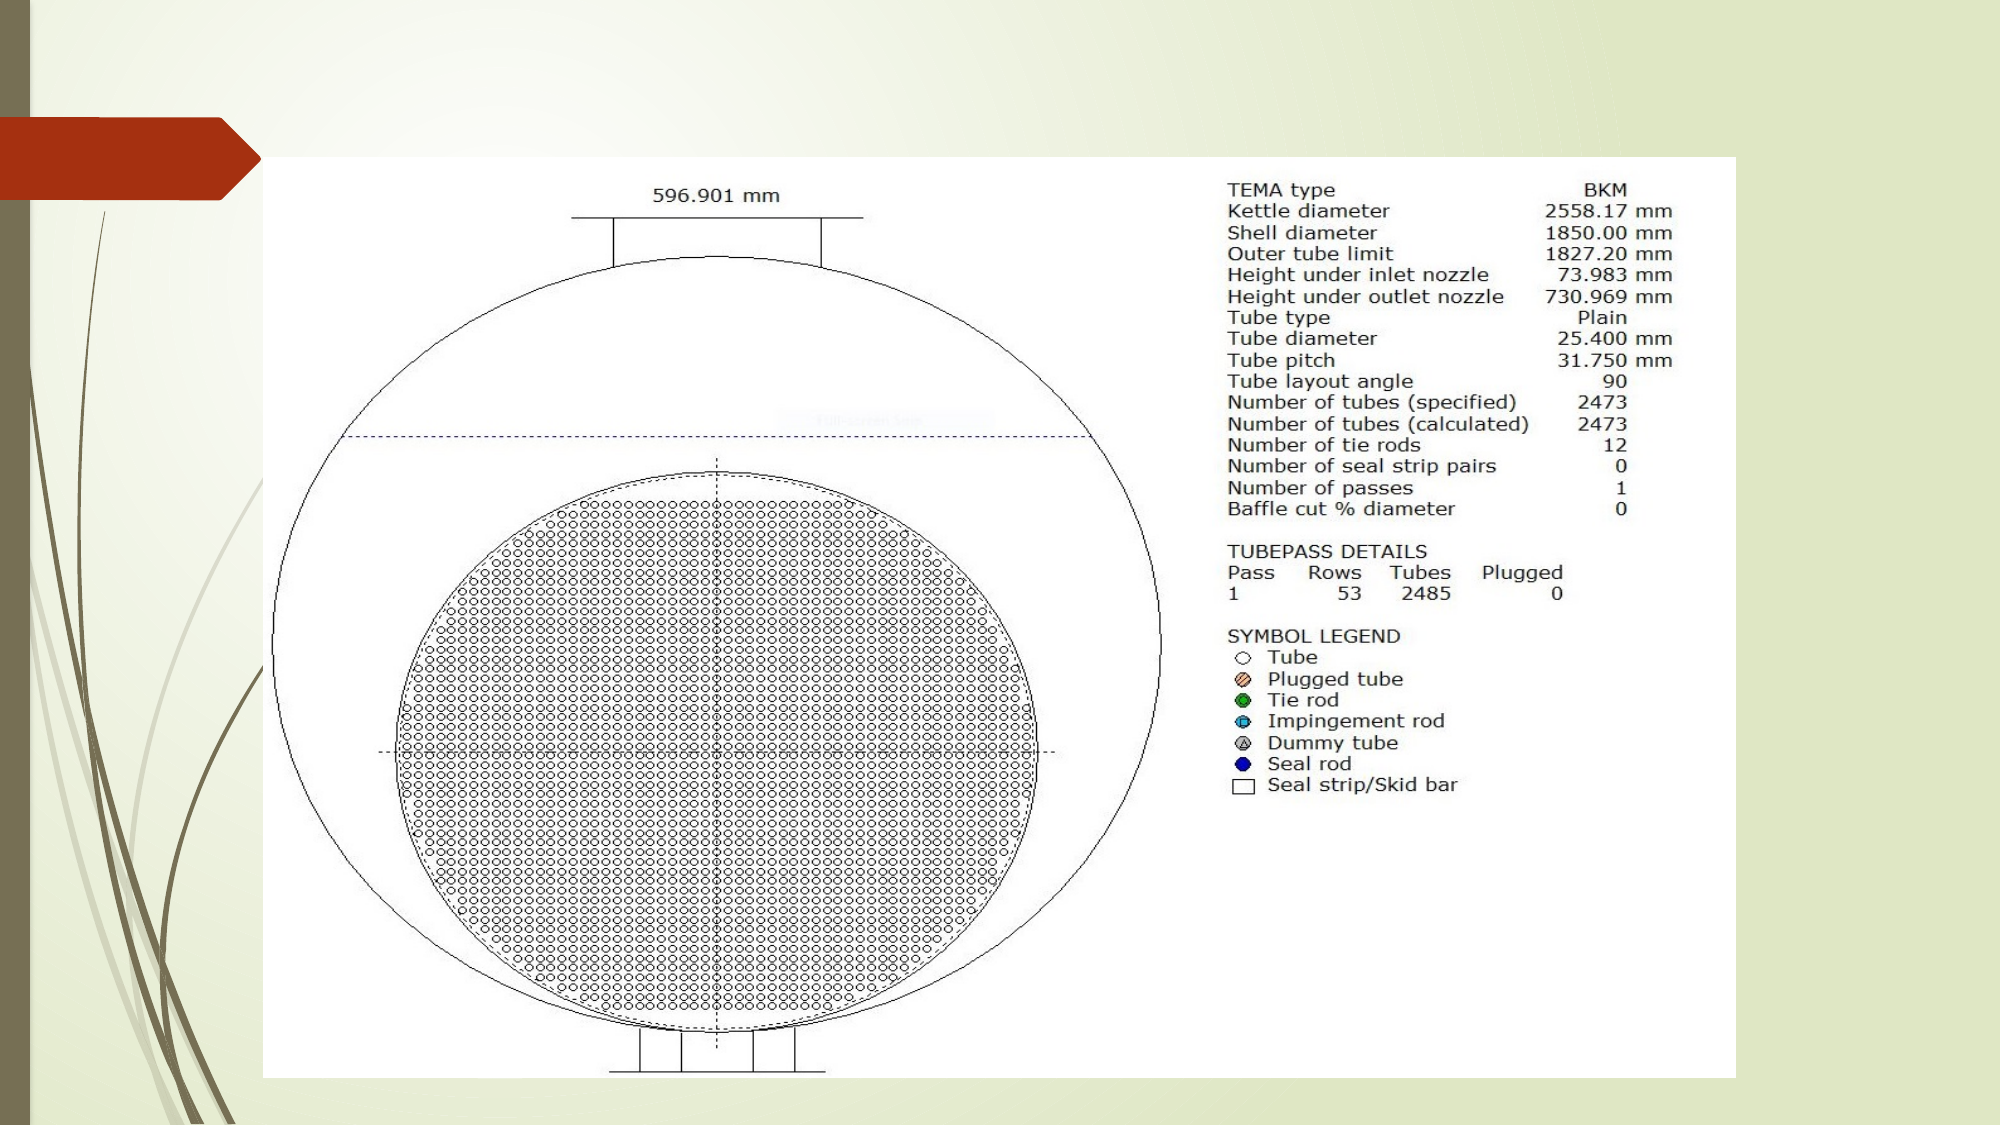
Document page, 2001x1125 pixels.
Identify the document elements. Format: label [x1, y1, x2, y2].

picture [263, 156, 1737, 1078]
